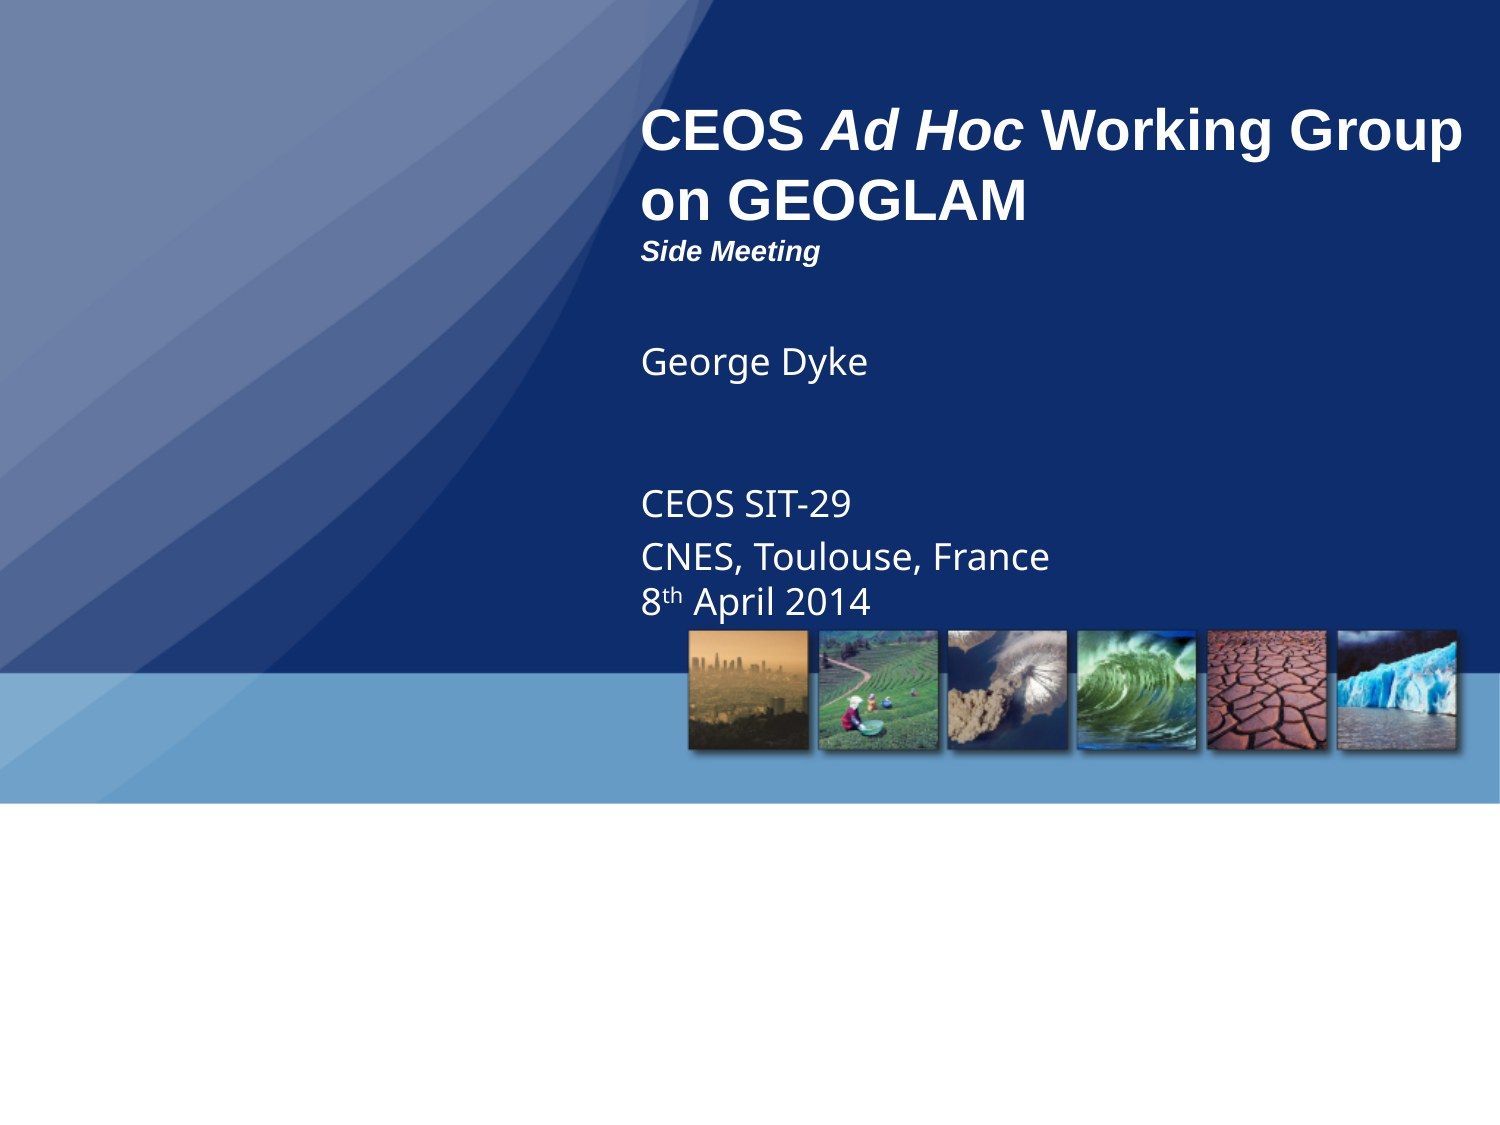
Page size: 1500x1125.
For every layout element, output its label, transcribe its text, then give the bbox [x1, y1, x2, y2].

subtitle George Dyke CEOS SIT-29 CNES, Toulouse, France 8th April 2014 [625, 329, 1418, 587]
title CEOS Ad Hoc Working Group on GEOGLAM Side Meeting [625, 0, 1481, 275]
picture [0, 0, 1500, 1125]
